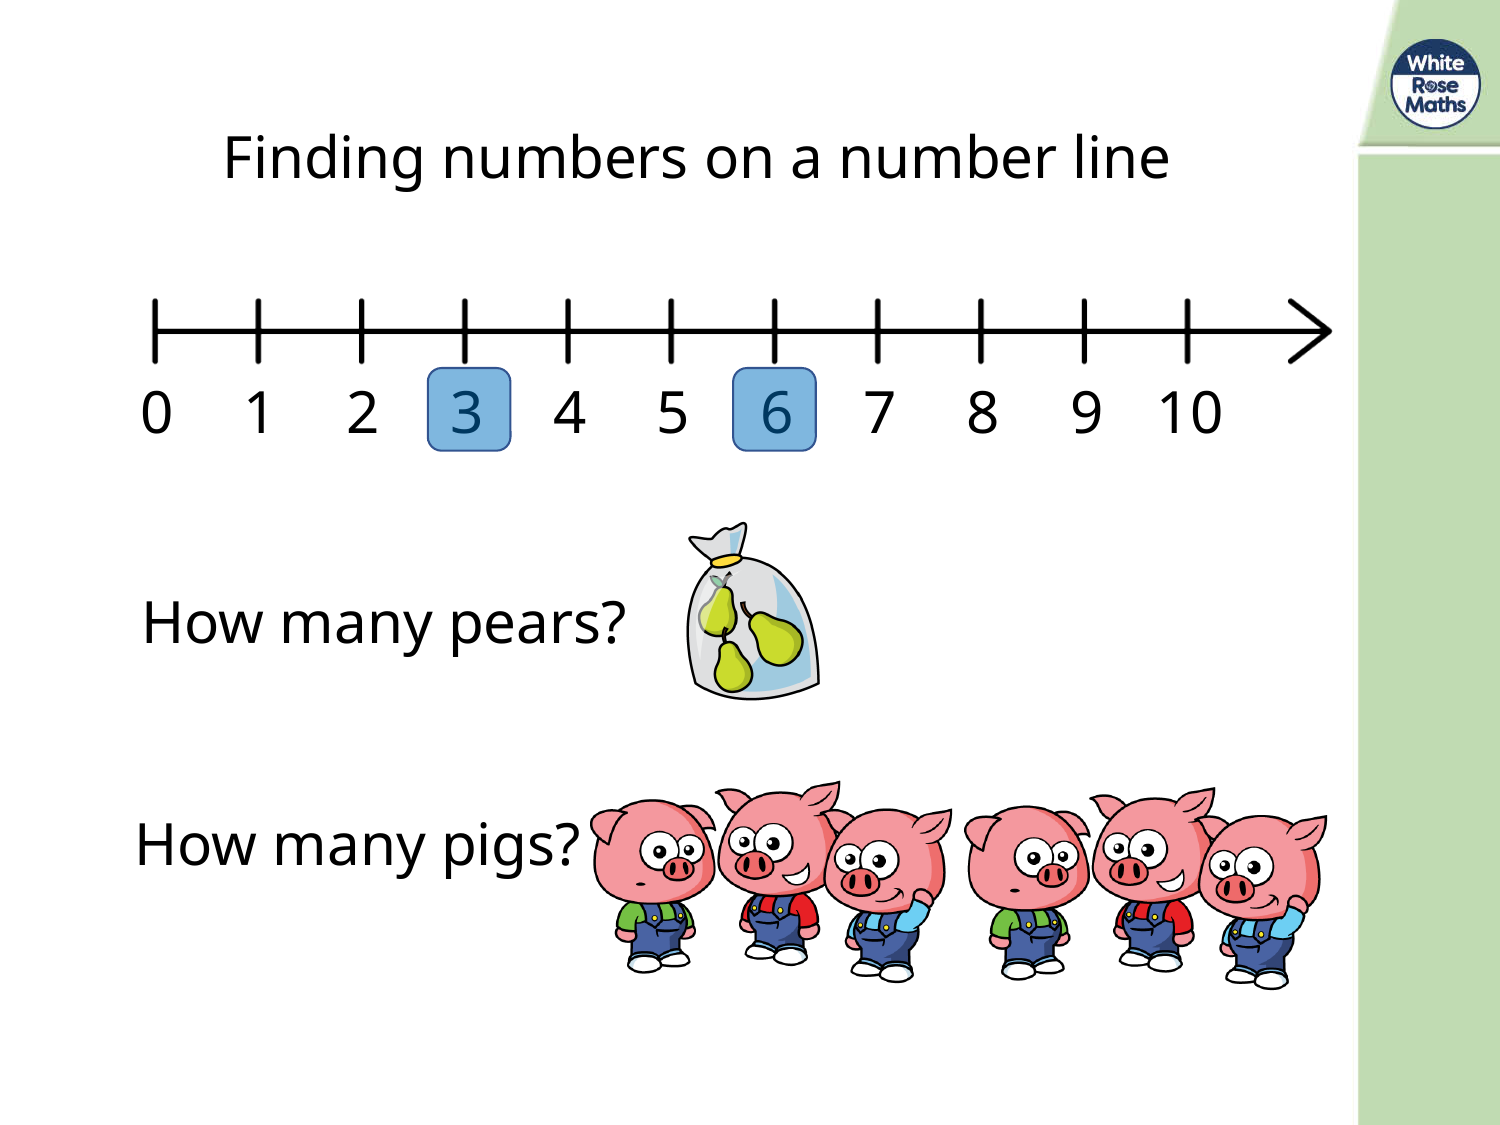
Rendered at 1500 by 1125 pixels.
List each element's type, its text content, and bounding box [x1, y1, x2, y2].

text_box How many pigs? [0, 799, 575, 885]
picture [0, 0, 1500, 1125]
text_box Finding numbers on a number line [190, 112, 1204, 198]
text_box How many pears? [32, 577, 674, 663]
